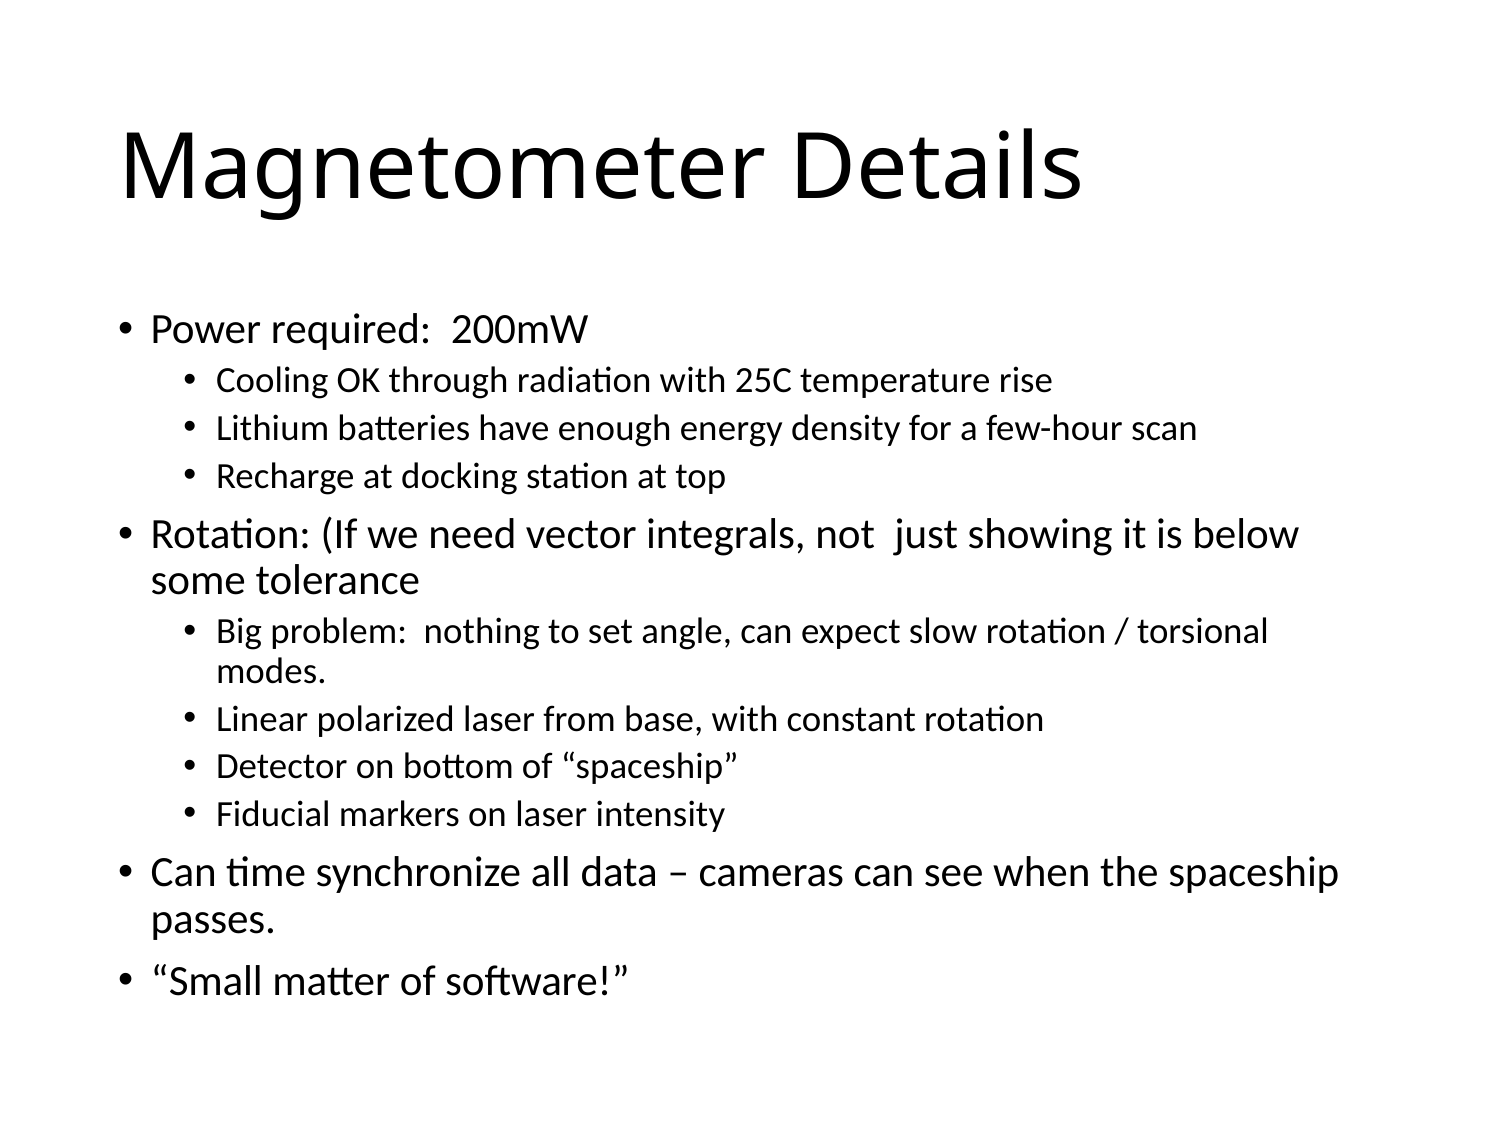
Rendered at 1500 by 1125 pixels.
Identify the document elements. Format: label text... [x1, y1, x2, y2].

title Magnetometer Details [103, 59, 1397, 278]
list Power required: 200mW Cooling OK through radiation with 25C temperature rise Lithium batteries have enough energy density for a few-hour scan Recharge at docking station at top Rotation: (If we need vector integrals, not just showing it is below some tolerance Big problem: nothing to set angle, can expect slow rotation / torsional modes. Linear polarized laser from base, with constant rotation Detector on bottom of “spaceship” Fiducial markers on laser intensity Can time synchronize all data – cameras can see when the spaceship passes. “Small matter of software!” [103, 299, 1397, 1014]
